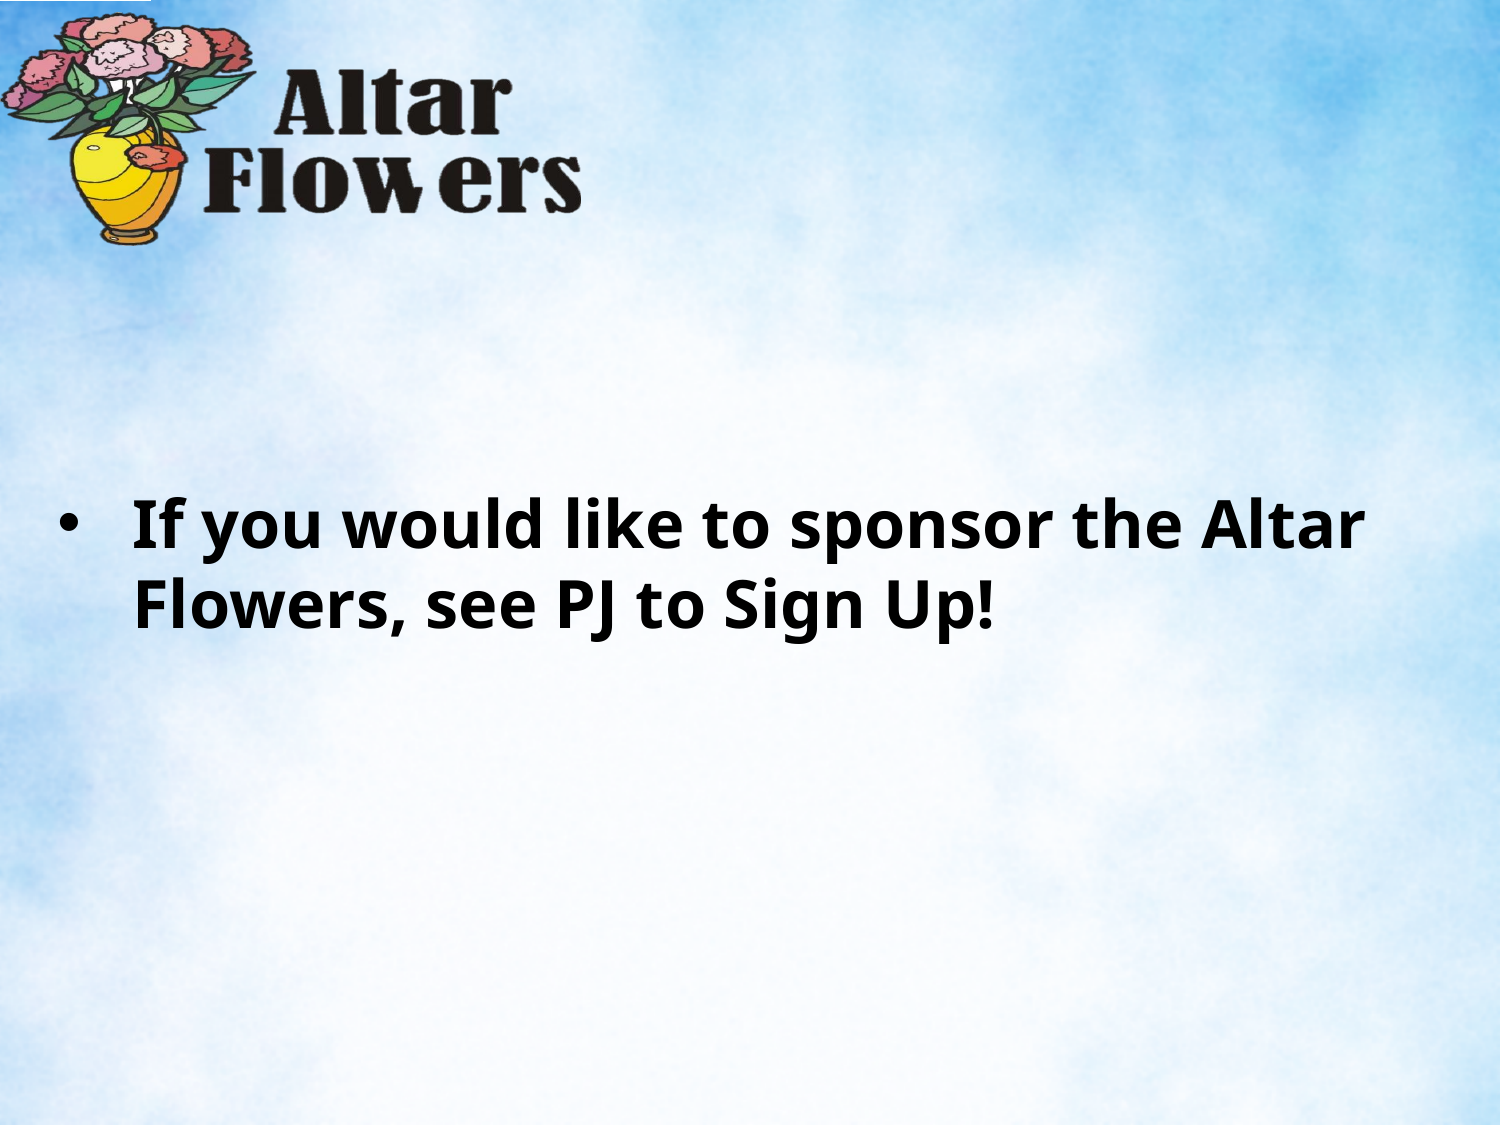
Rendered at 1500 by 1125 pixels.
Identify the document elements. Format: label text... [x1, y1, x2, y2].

text_box If you would like to sponsor the Altar Flowers, see PJ to Sign Up! [42, 474, 1458, 649]
picture [0, 0, 1500, 1125]
